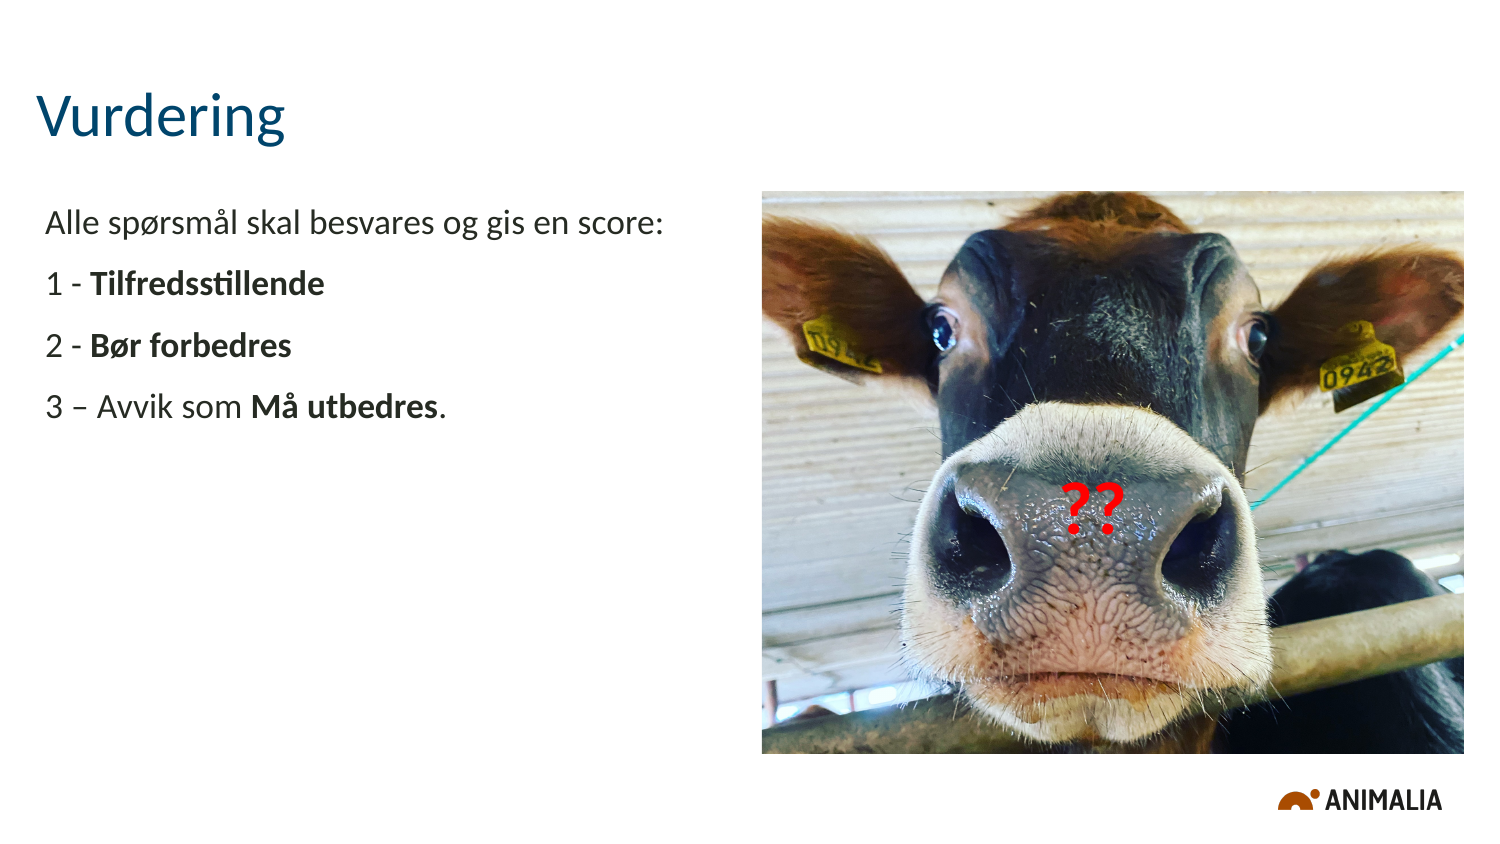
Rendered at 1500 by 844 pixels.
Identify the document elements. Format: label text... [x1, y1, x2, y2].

title Vurdering [35, 33, 1464, 157]
picture [1278, 789, 1442, 810]
list Alle spørsmål skal besvares og gis en score: 1 - Tilfredsstillende 2 - Bør forbedres 3 – Avvik som Må utbedres. [30, 191, 728, 754]
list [761, 191, 1465, 754]
